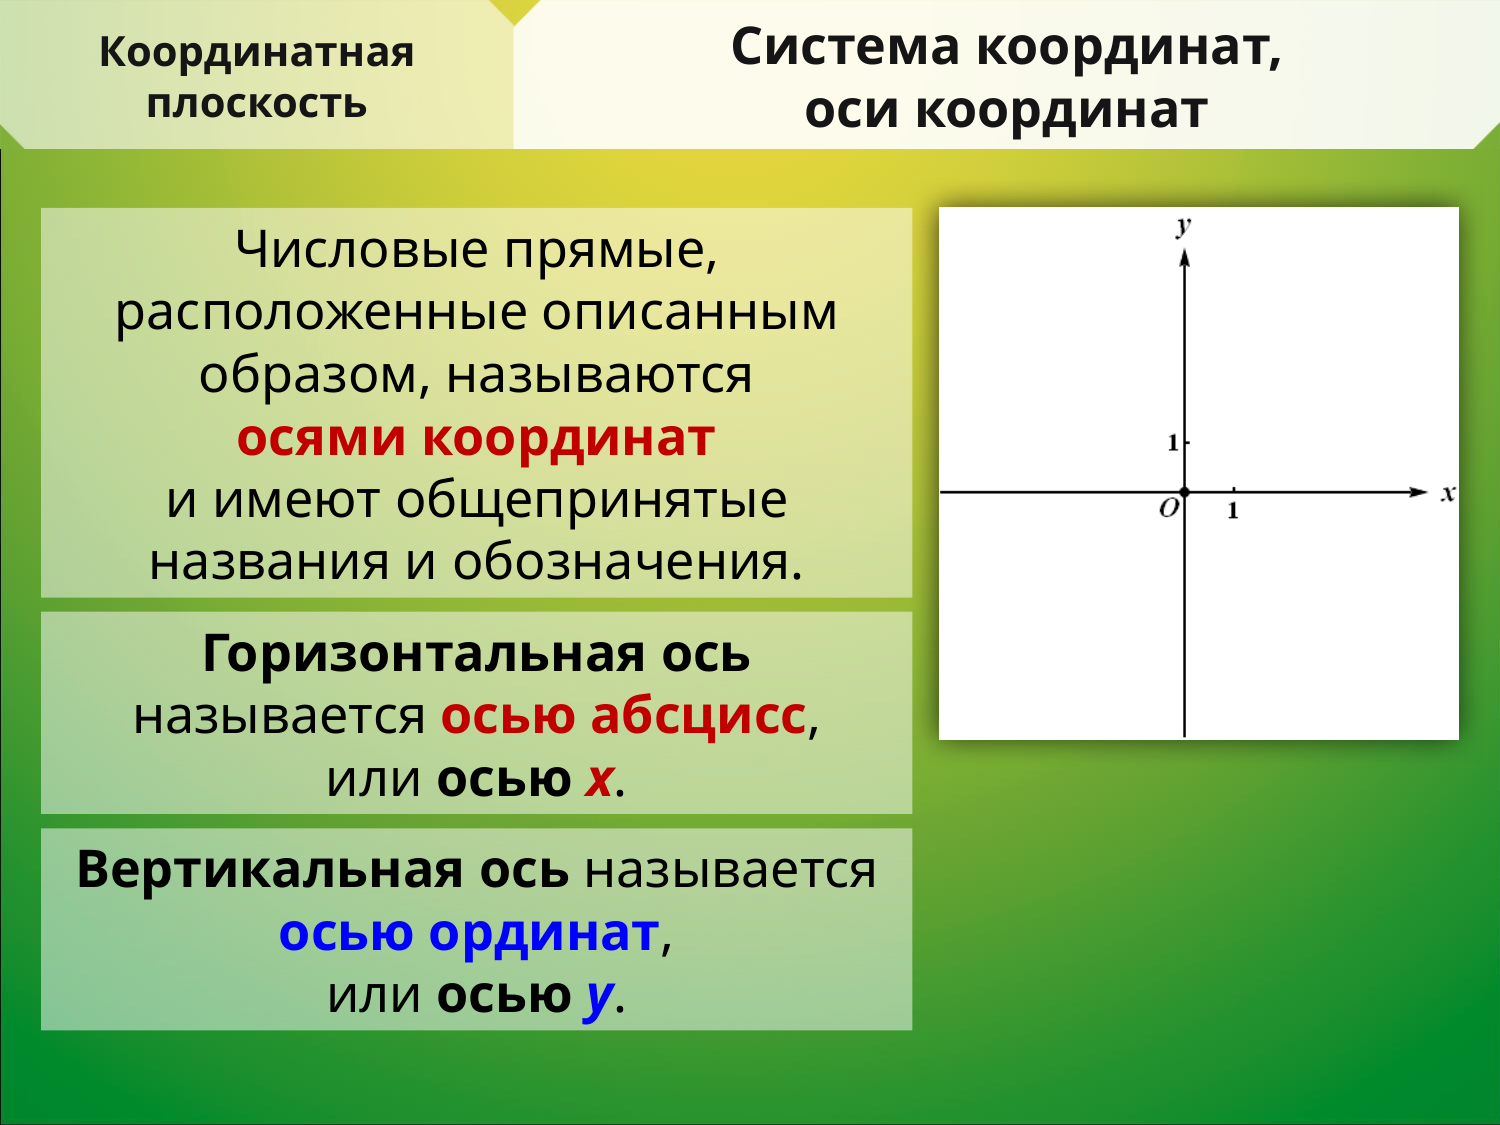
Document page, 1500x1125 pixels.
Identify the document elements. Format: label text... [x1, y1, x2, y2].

picture [0, 0, 1500, 1125]
text_box Числовые прямые, расположенные описанным образом, называются осями координат и имеют общепринятые названия и обозначения. [41, 207, 913, 598]
text_box Горизонтальная ось называется осью абсцисс, или осью х. [41, 611, 913, 814]
text_box Вертикальная ось называется осью ординат, или осью y. [41, 828, 913, 1031]
